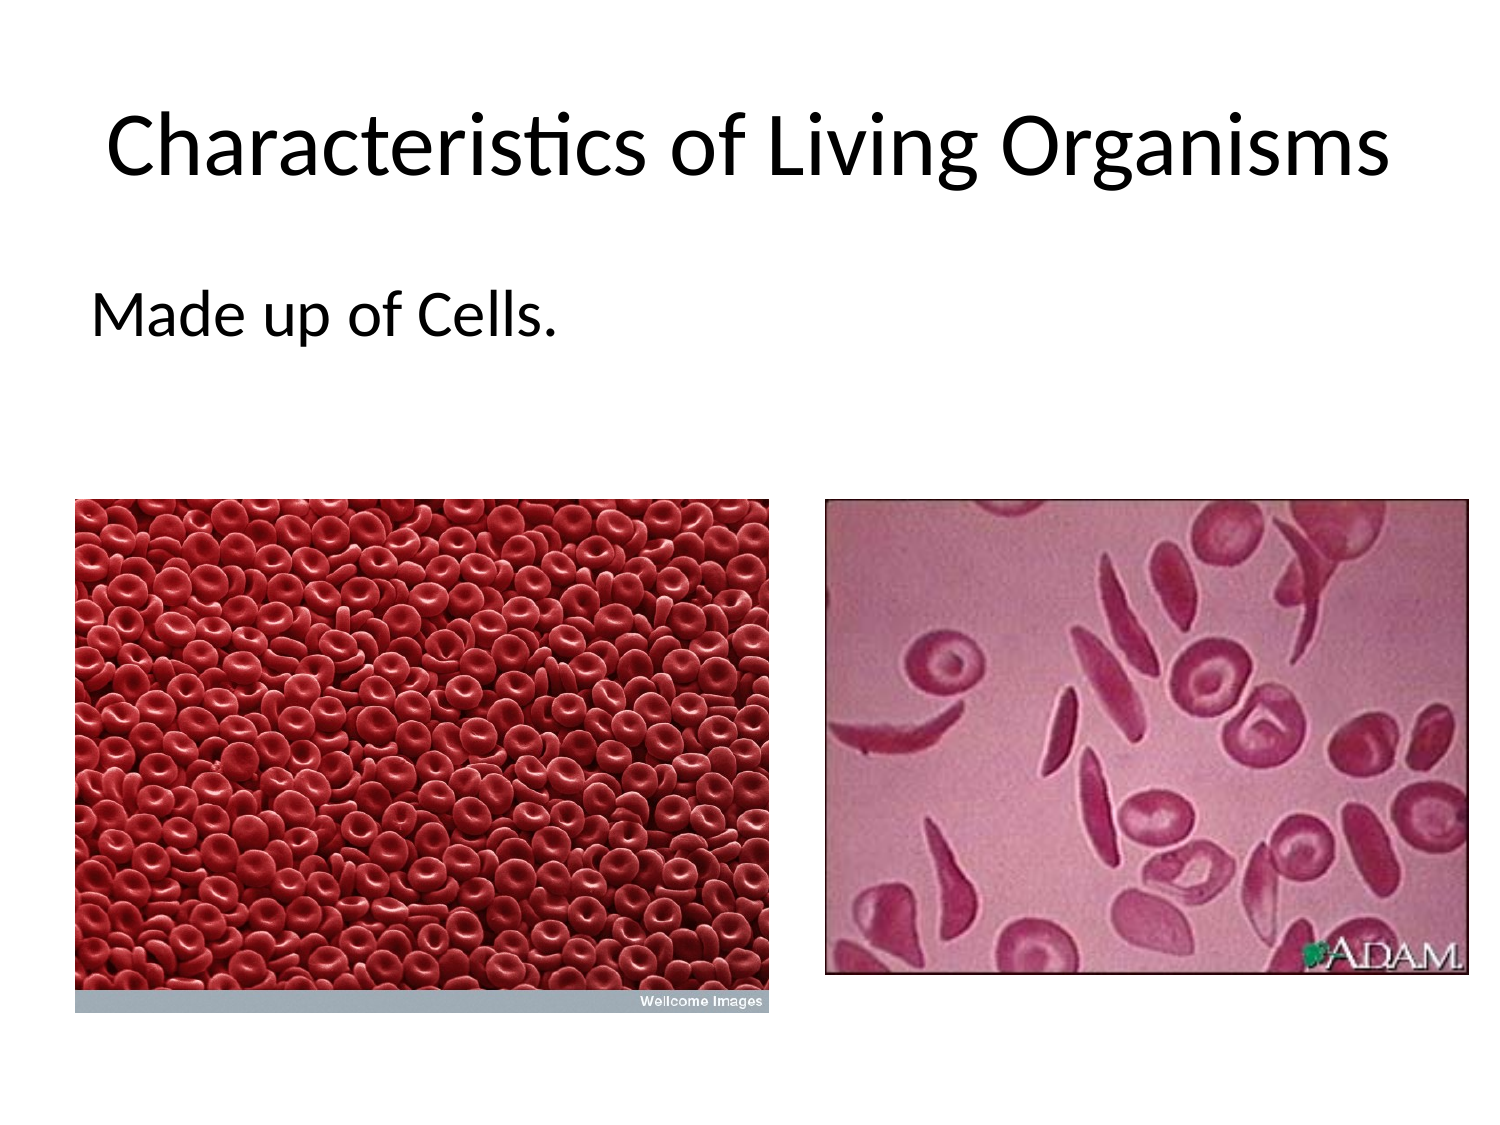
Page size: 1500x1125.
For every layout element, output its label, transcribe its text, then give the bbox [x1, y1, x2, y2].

list Made up of Cells. [75, 262, 1425, 1005]
picture [74, 499, 769, 1013]
picture [824, 499, 1469, 976]
title Characteristics of Living Organisms [75, 45, 1425, 233]
